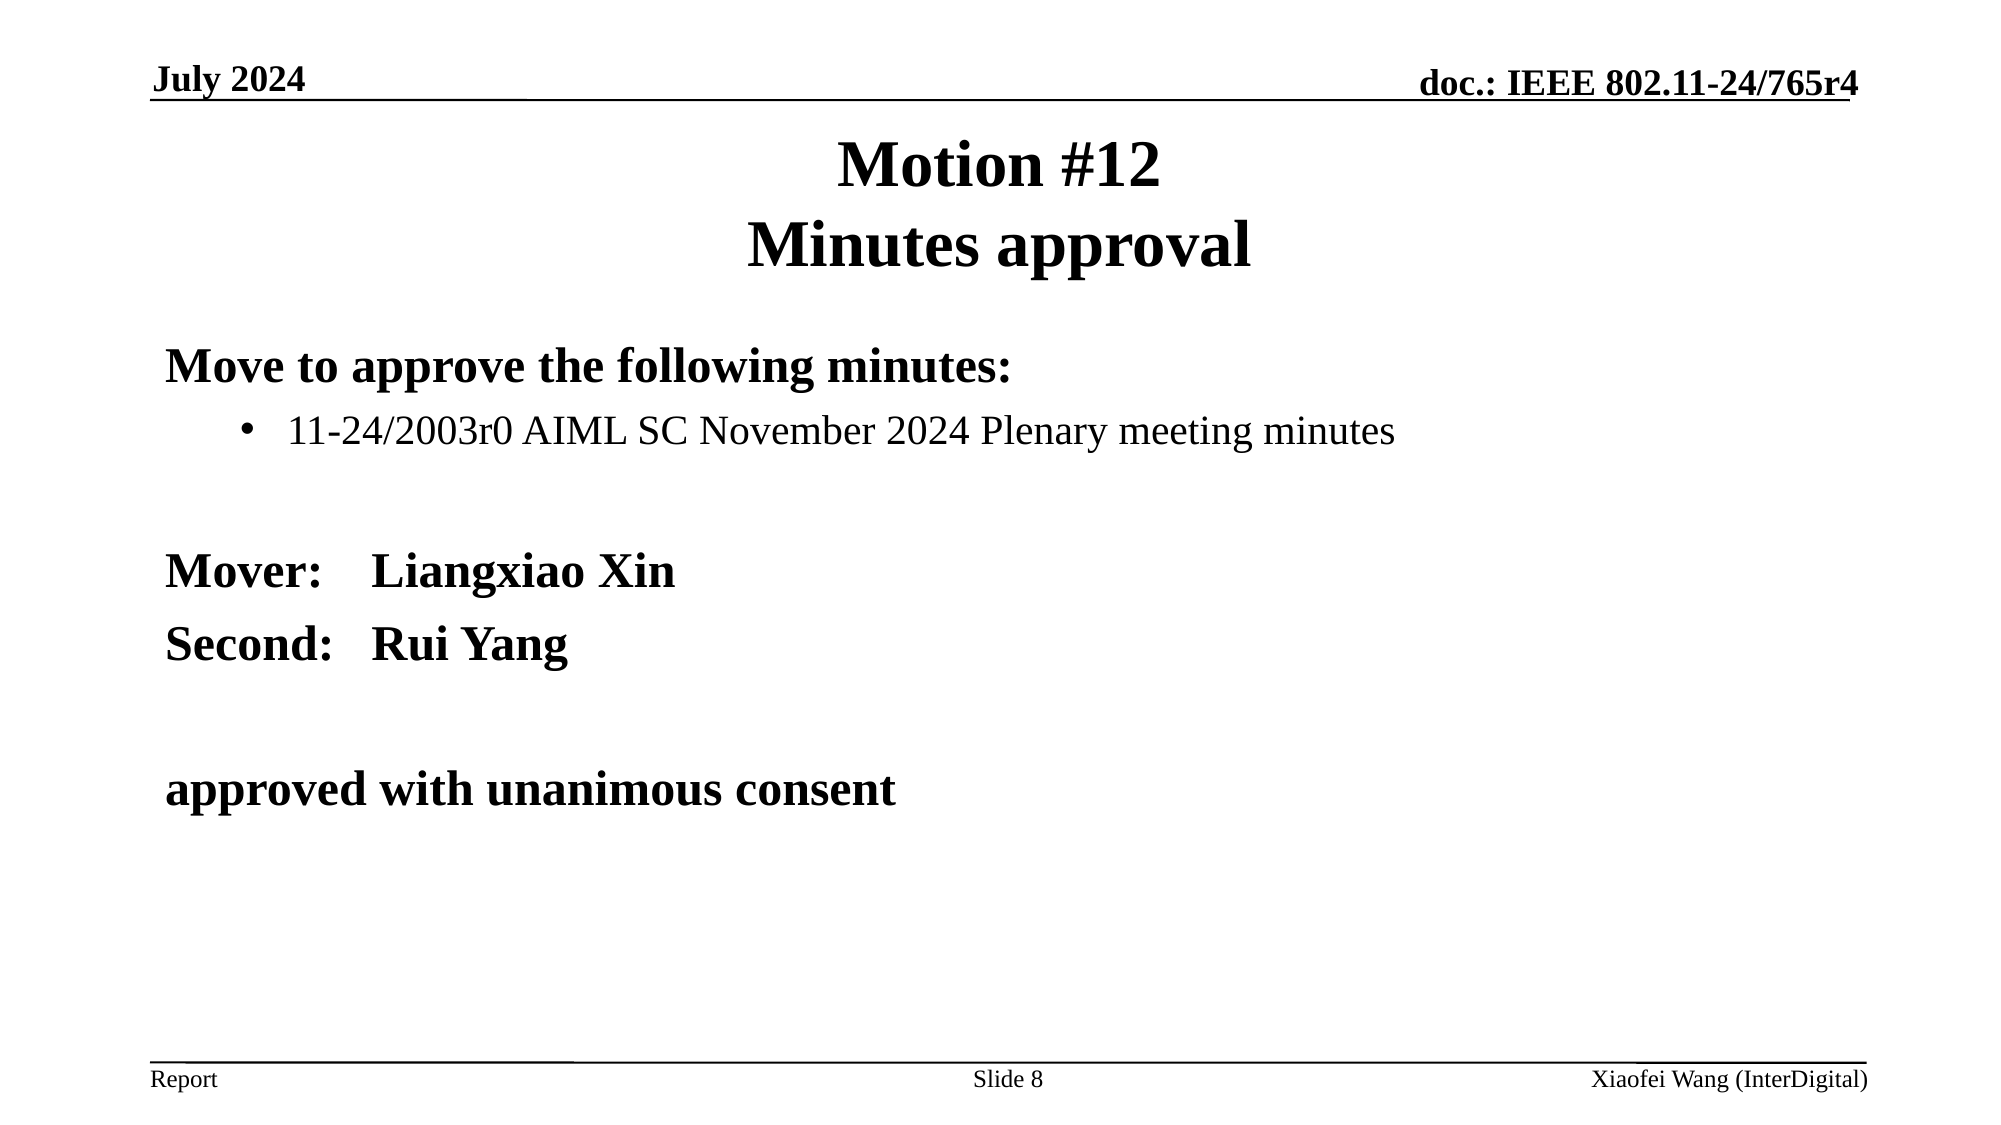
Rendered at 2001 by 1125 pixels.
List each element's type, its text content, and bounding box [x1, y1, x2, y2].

footer Xiaofei Wang (InterDigital) [1171, 1061, 1869, 1093]
slide_number Slide 8 [950, 1061, 1067, 1123]
title Motion #12 Minutes approval [149, 112, 1850, 288]
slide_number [152, 54, 563, 100]
list Move to approve the following minutes: 11-24/2003r0 AIML SC November 2024 Plenary meeting minutes Mover: Liangxiao Xin Second: Rui Yang approved with unanimous consent [149, 324, 1850, 1000]
